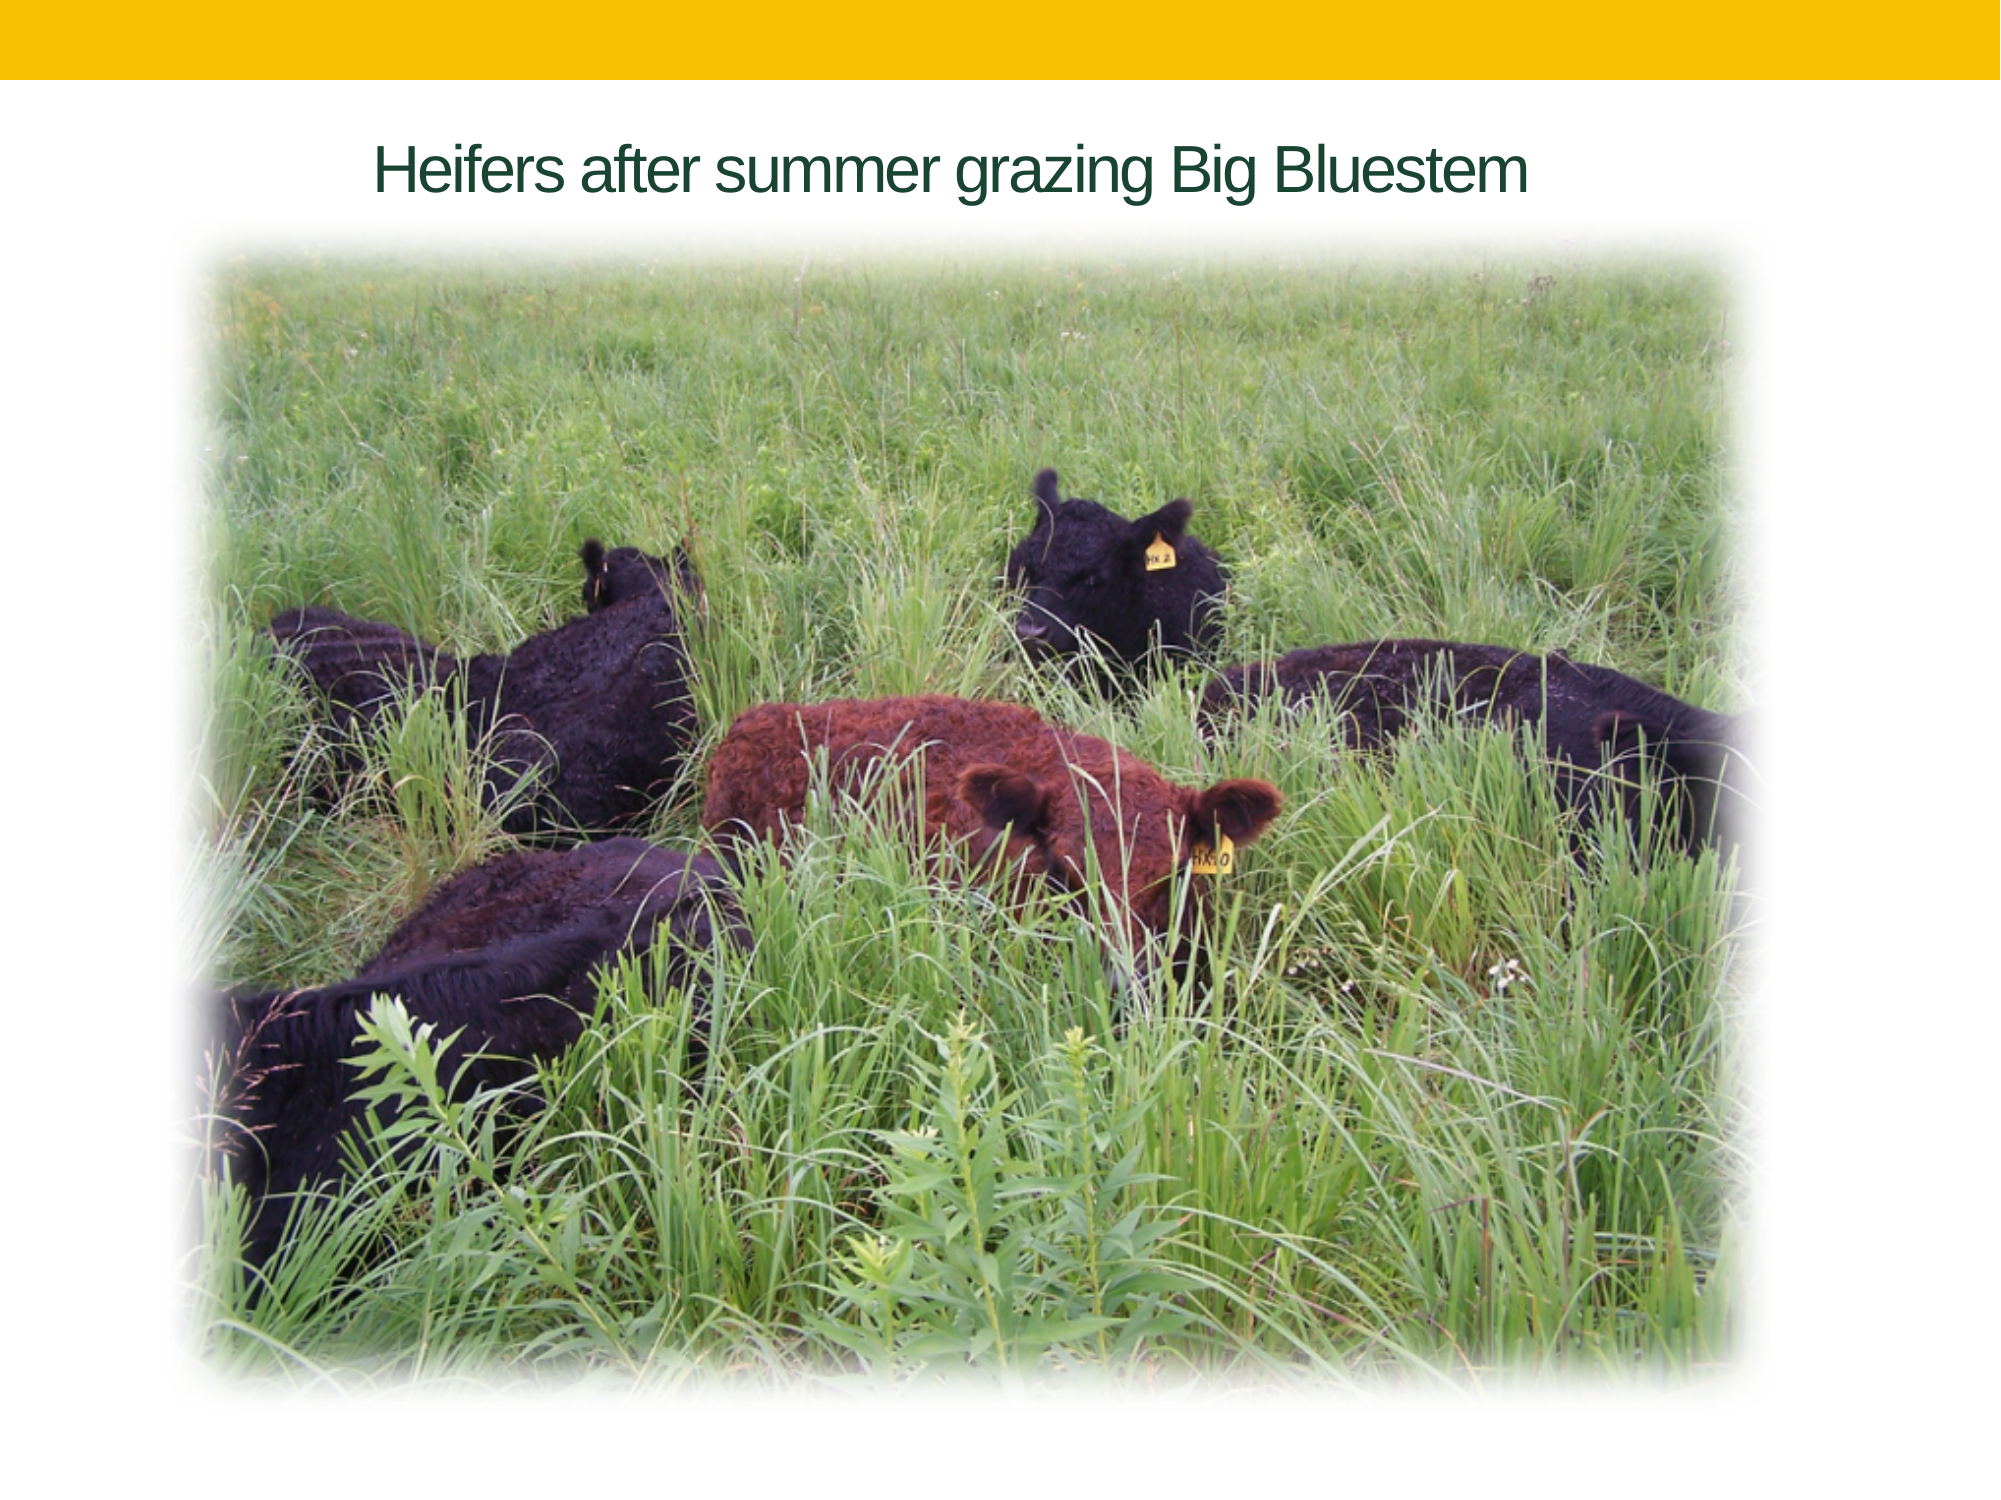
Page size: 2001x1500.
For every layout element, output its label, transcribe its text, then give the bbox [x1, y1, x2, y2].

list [165, 215, 1777, 1413]
title Heifers after summer grazing Big Bluestem [356, 56, 1709, 211]
